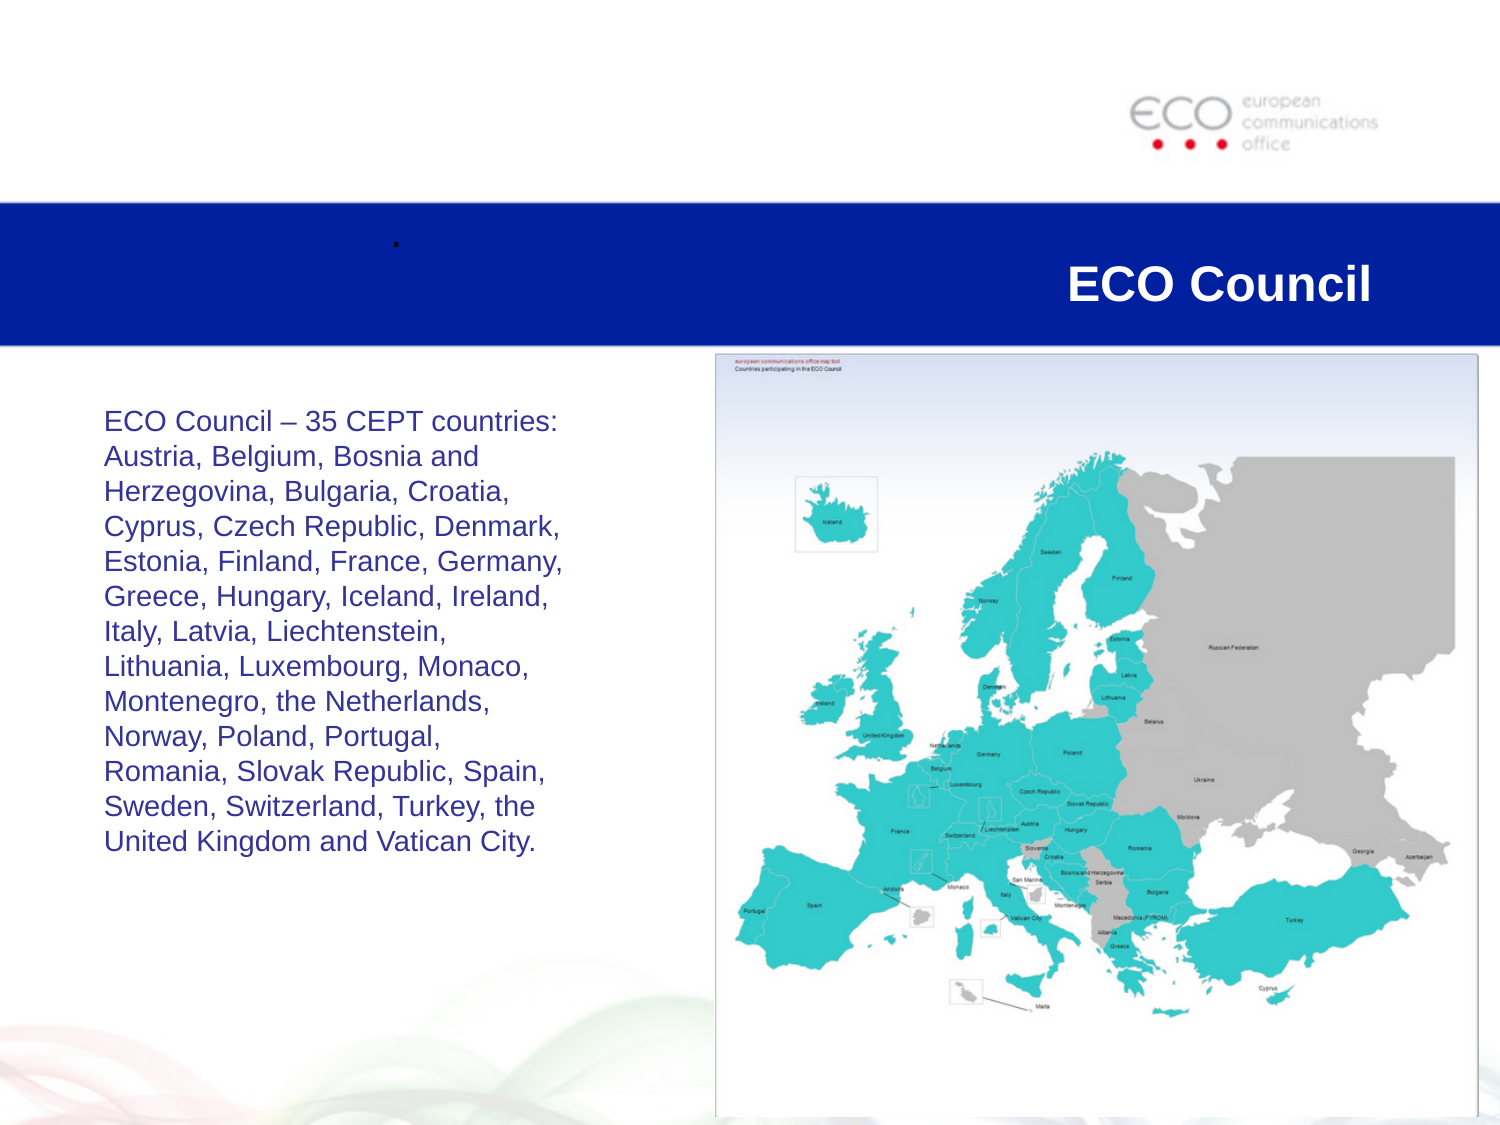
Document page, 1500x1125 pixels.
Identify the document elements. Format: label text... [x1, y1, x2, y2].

picture [0, 0, 1500, 1125]
title ECO Council [149, 236, 1388, 325]
text_box ECO Council – 35 CEPT countries: Austria, Belgium, Bosnia and Herzegovina, Bulgaria, Croatia, Cyprus, Czech Republic, Denmark, Estonia, Finland, France, Germany, Greece, Hungary, Iceland, Ireland, Italy, Latvia, Liechtenstein, Lithuania, Luxembourg, Monaco, Montenegro, the Netherlands, Norway, Poland, Portugal, Romania, Slovak Republic, Spain, Sweden, Switzerland, Turkey, the United Kingdom and Vatican City. [88, 359, 585, 865]
text_box . [374, 193, 1125, 264]
